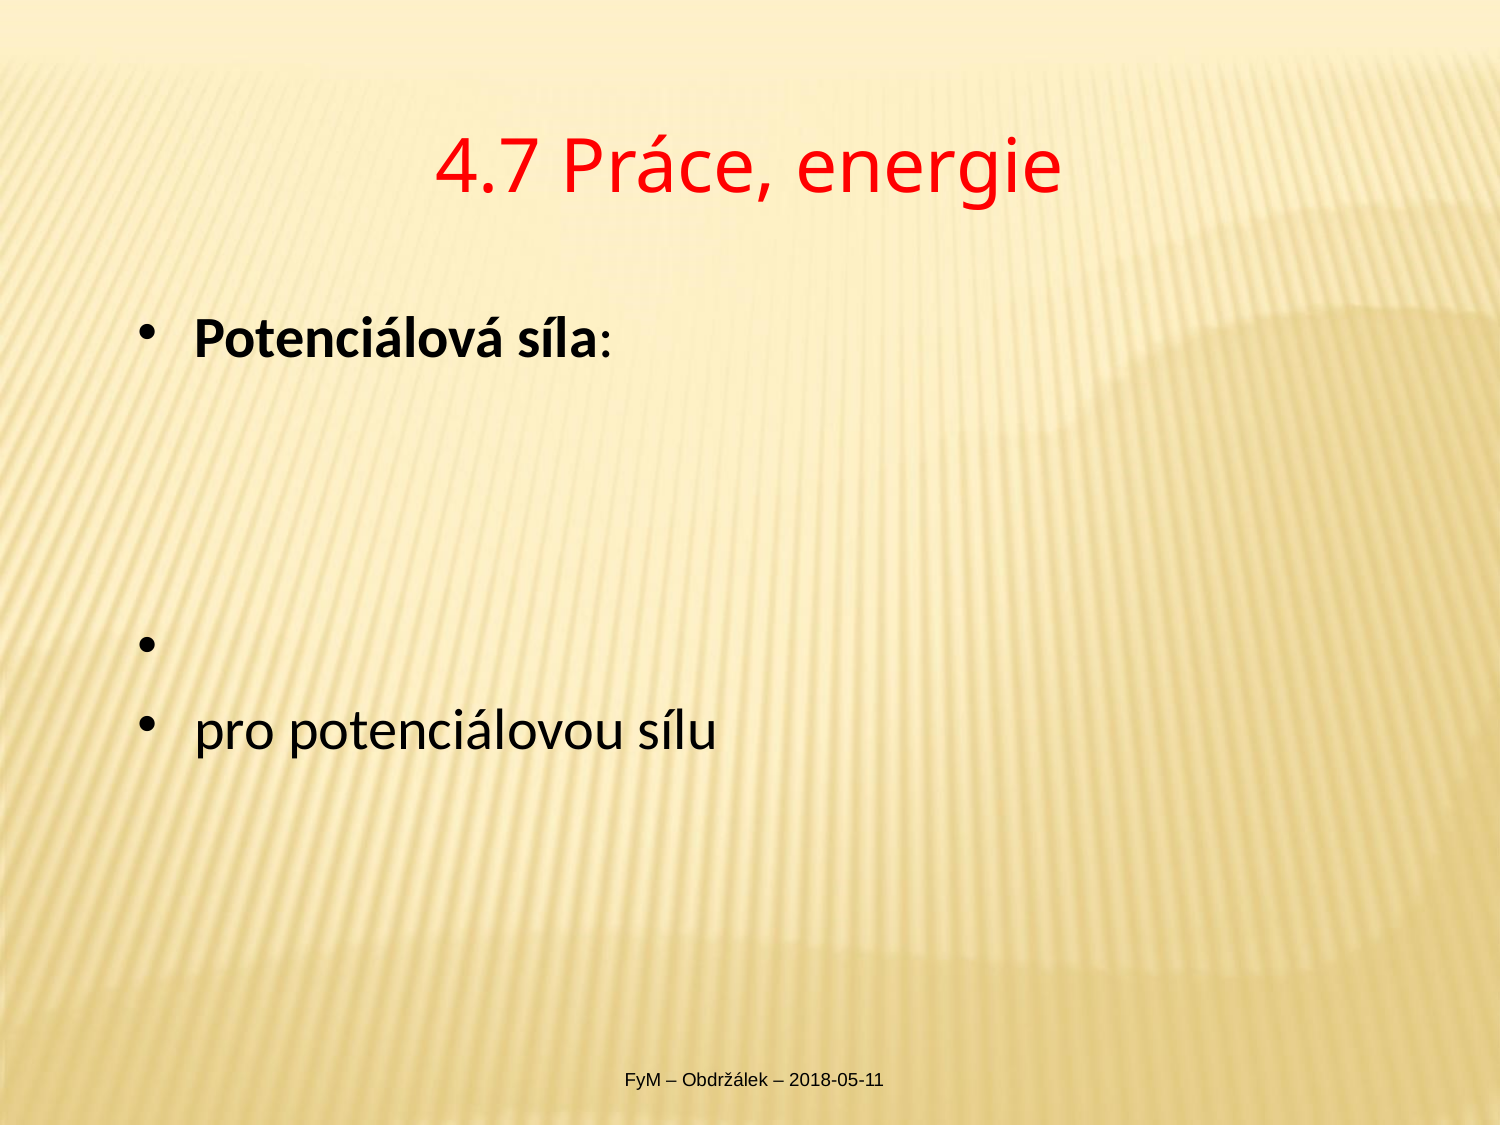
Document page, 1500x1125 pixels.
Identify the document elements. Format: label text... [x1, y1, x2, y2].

picture [0, 0, 1500, 1125]
footer FyM – Obdržálek – 2018-05-11 [501, 1049, 1008, 1110]
title 4.7 Práce, energie [103, 59, 1397, 278]
